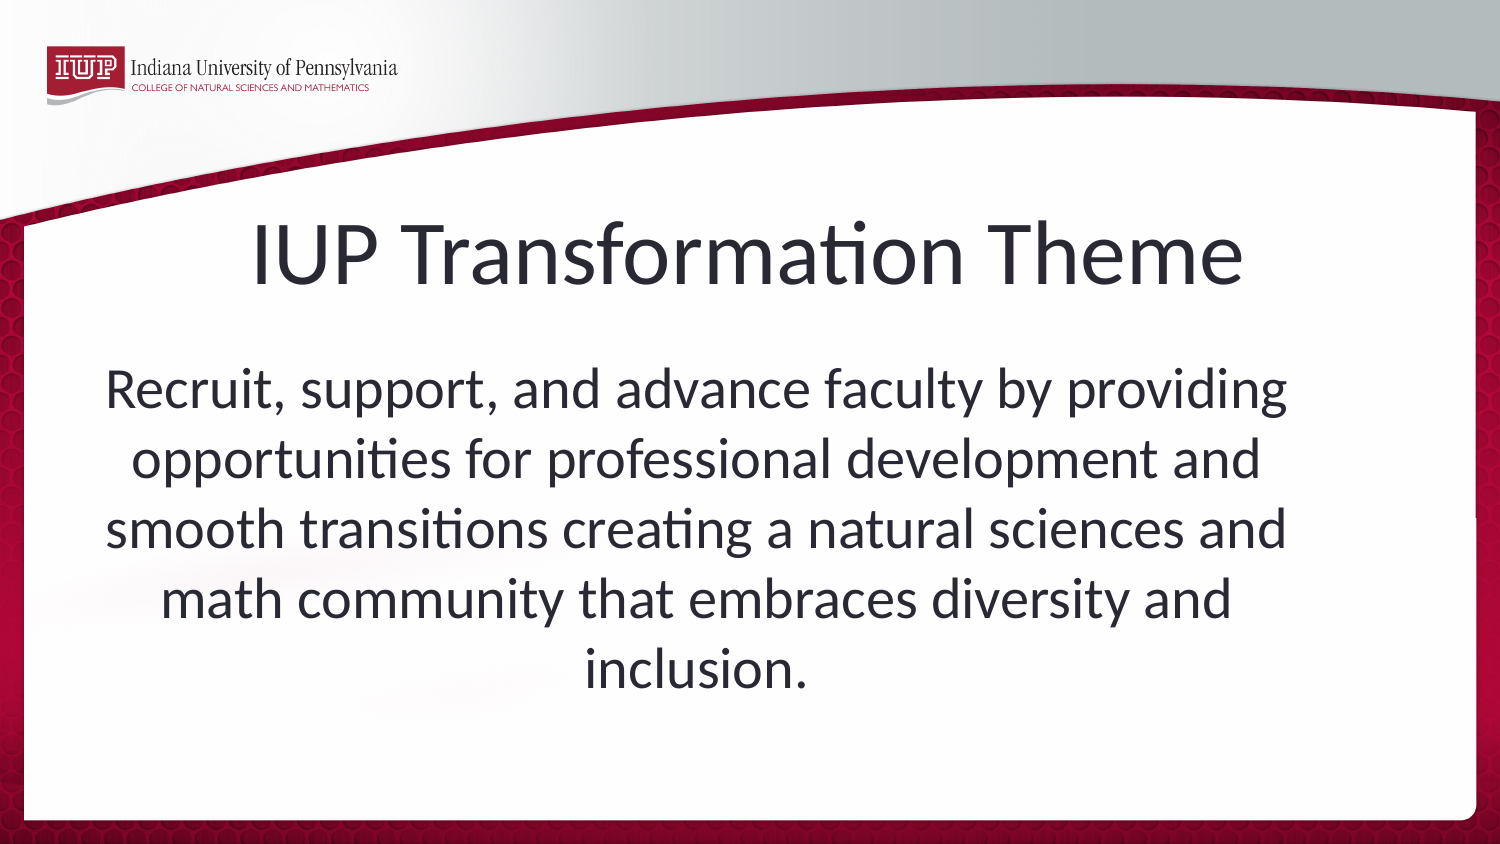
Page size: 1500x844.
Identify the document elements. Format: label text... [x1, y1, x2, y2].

list Recruit, support, and advance faculty by providing opportunities for professional development and smooth transitions creating a natural sciences and math community that embraces diversity and inclusion. [75, 342, 1319, 719]
title IUP Transformation Theme [21, 177, 1475, 319]
picture [0, 0, 1500, 844]
